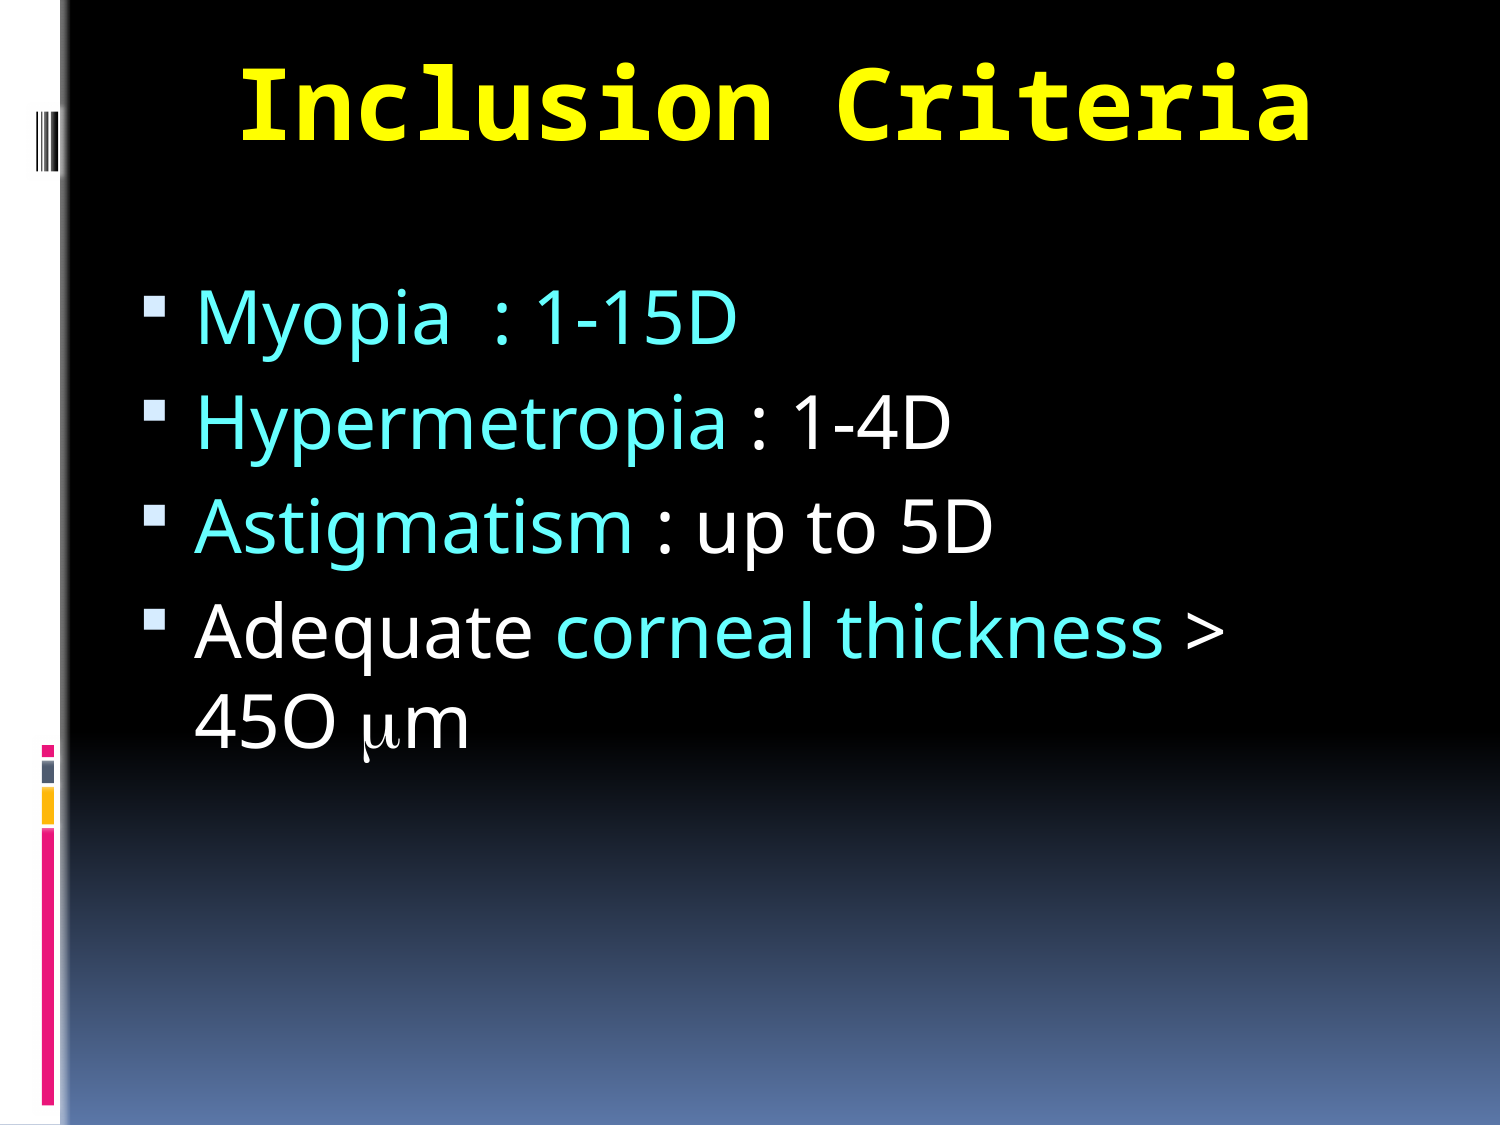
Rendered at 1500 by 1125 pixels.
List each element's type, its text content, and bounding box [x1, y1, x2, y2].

list Myopia : 1-15D Hypermetropia : 1-4D Astigmatism : up to 5D Adequate corneal thickness > 45O m [112, 262, 1388, 1079]
text_box Inclusion Criteria [137, 99, 1413, 288]
